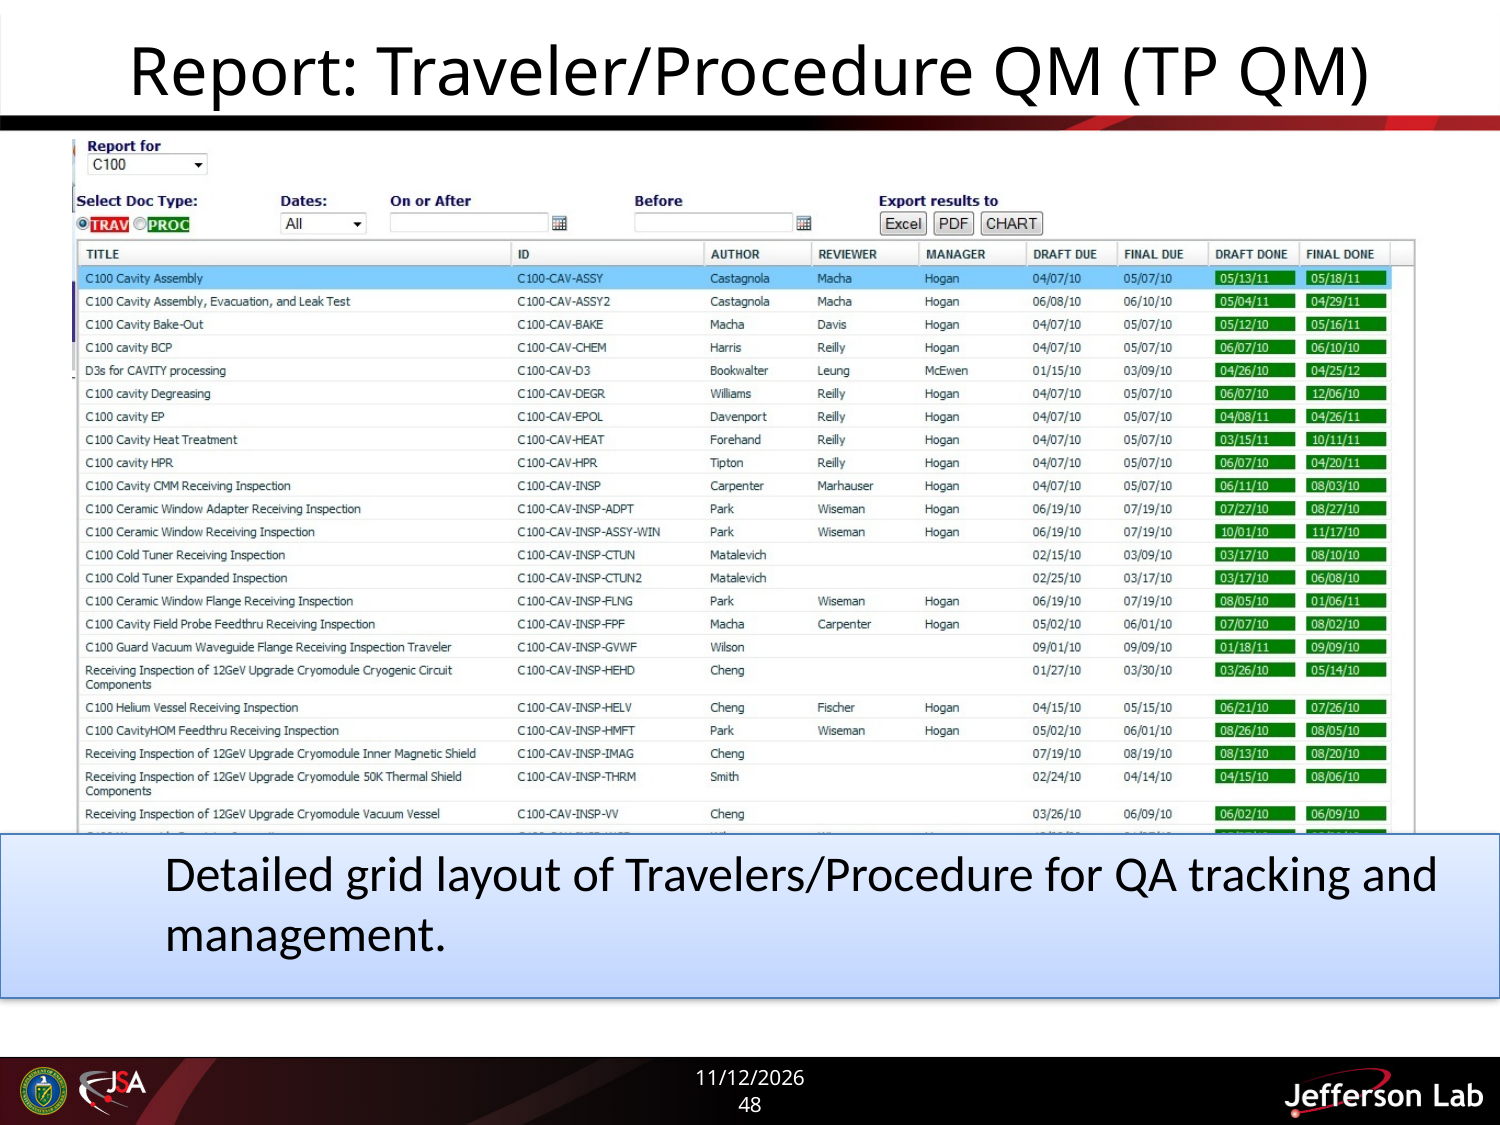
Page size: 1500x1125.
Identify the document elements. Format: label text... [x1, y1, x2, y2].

picture [0, 0, 1500, 833]
title Report: Traveler/Procedure QM (TP QM) [75, 38, 1425, 99]
slide_number 48 [575, 1090, 925, 1122]
text_box Detailed grid layout of Travelers/Procedure for QA tracking and management. [0, 833, 1500, 999]
picture [0, 999, 1500, 1125]
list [72, 139, 1428, 927]
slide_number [575, 1048, 925, 1090]
